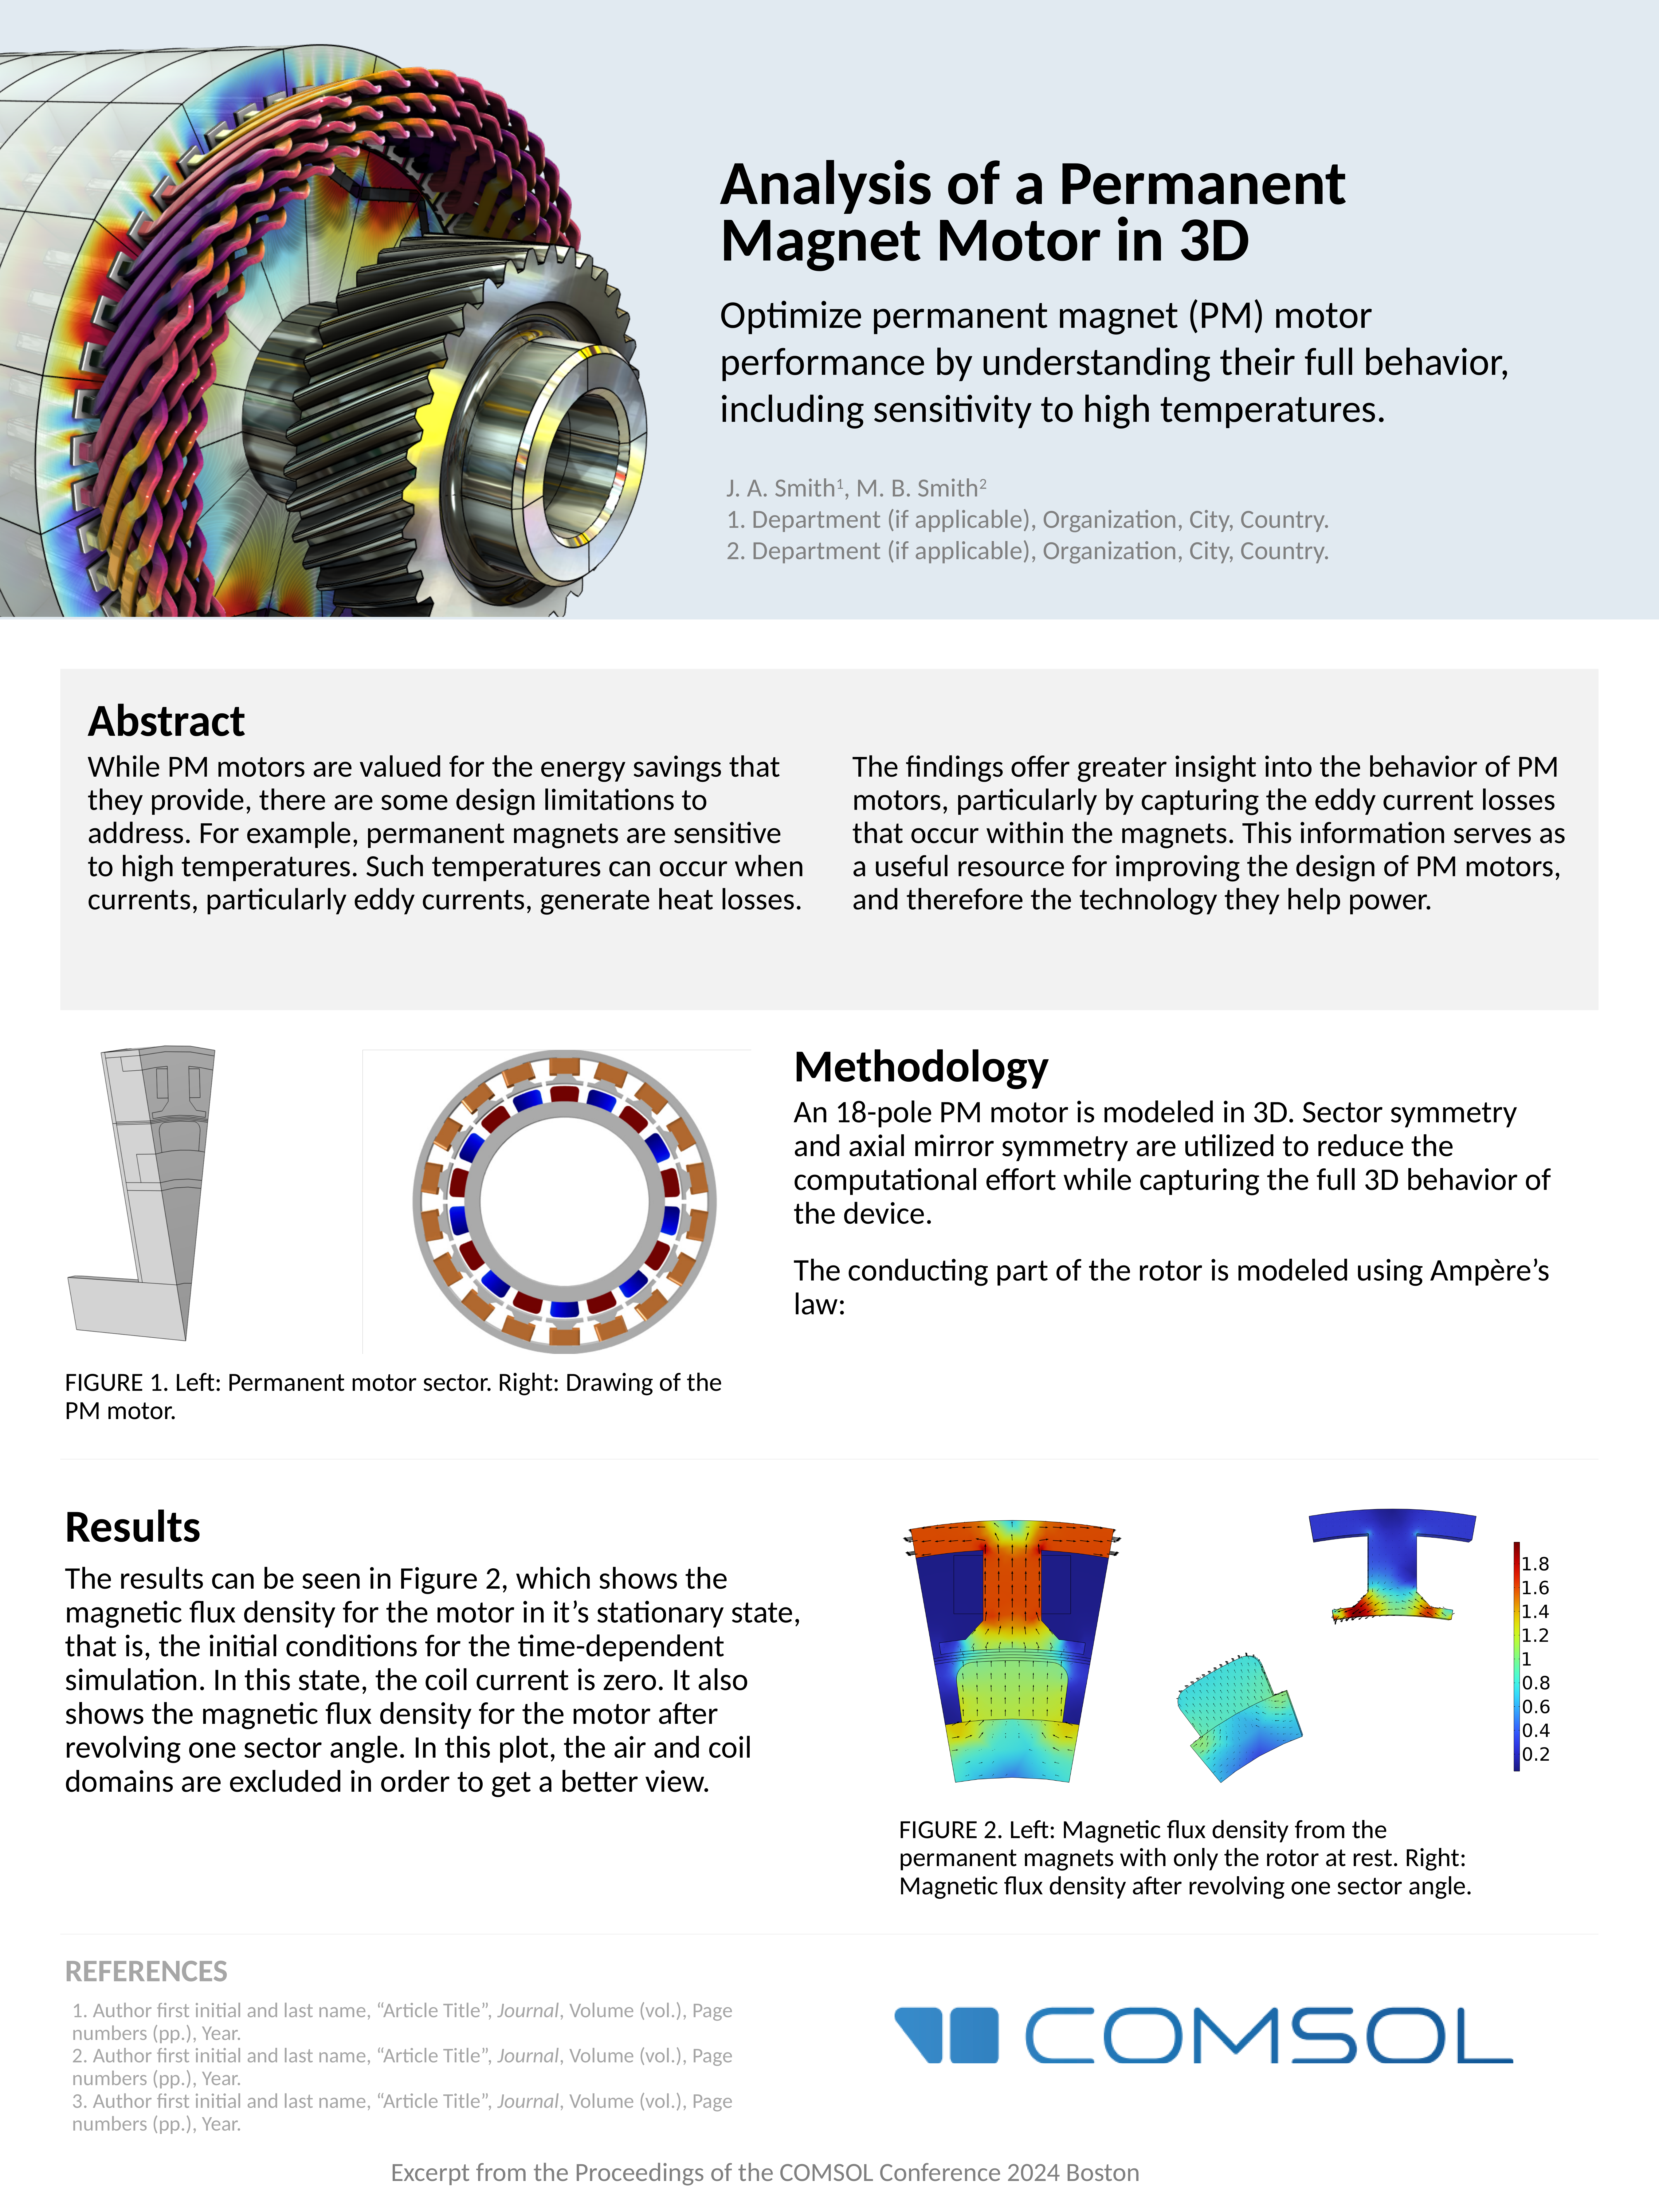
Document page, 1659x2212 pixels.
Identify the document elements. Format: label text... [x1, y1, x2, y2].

picture [861, 1955, 1559, 2114]
list 1. Author first initial and last name, “Article Title”, Journal, Volume (vol.), Page numbers (pp.), Year. 2. Author first initial and last name, “Article Title”, Journal, Volume (vol.), Page numbers (pp.), Year. 3. Author first initial and last name, “Article Title”, Journal, Volume (vol.), Page numbers (pp.), Year. [68, 1997, 793, 2135]
picture [0, 25, 684, 617]
list Optimize permanent magnet (PM) motor performance by understanding their full behavior, including sensitivity to high temperatures. [715, 286, 1575, 497]
list J. A. Smith1, M. B. Smith2 1. Department (if applicable), Organization, City, Country. 2. Department (if applicable), Organization, City, Country. [722, 497, 1556, 568]
list Abstract [83, 682, 1576, 748]
picture [837, 1502, 1575, 1790]
list Methodology [789, 1028, 1599, 1094]
list FIGURE 2. Left: Magnetic flux density from the permanent magnets with only the rotor at rest. Right: Magnetic flux density after revolving one sector angle. [894, 1813, 1514, 1888]
list The results can be seen in Figure 2, which shows the magnetic flux density for the motor in it’s stationary state, that is, the initial conditions for the time-dependent simulation. In this state, the coil current is zero. It also shows the magnetic flux density for the motor after revolving one sector angle. In this plot, the air and coil domains are excluded in order to get a better view. [60, 1559, 838, 1917]
picture [60, 1038, 751, 1354]
title Analysis of a Permanent Magnet Motor in 3D [715, 77, 1532, 274]
list FIGURE 1. Left: Permanent motor sector. Right: Drawing of the PM motor. [60, 1366, 755, 1440]
list While PM motors are valued for the energy savings that they provide, there are some design limitations to address. For example, permanent magnets are sensitive to high temperatures. Such temperatures can occur when currents, particularly eddy currents, generate heat losses. The findings offer greater insight into the behavior of PM motors, particularly by capturing the eddy current losses that occur within the magnets. This information serves as a useful resource for improving the design of PM motors, and therefore the technology they help power. [83, 748, 1576, 986]
list Results [60, 1488, 835, 1554]
